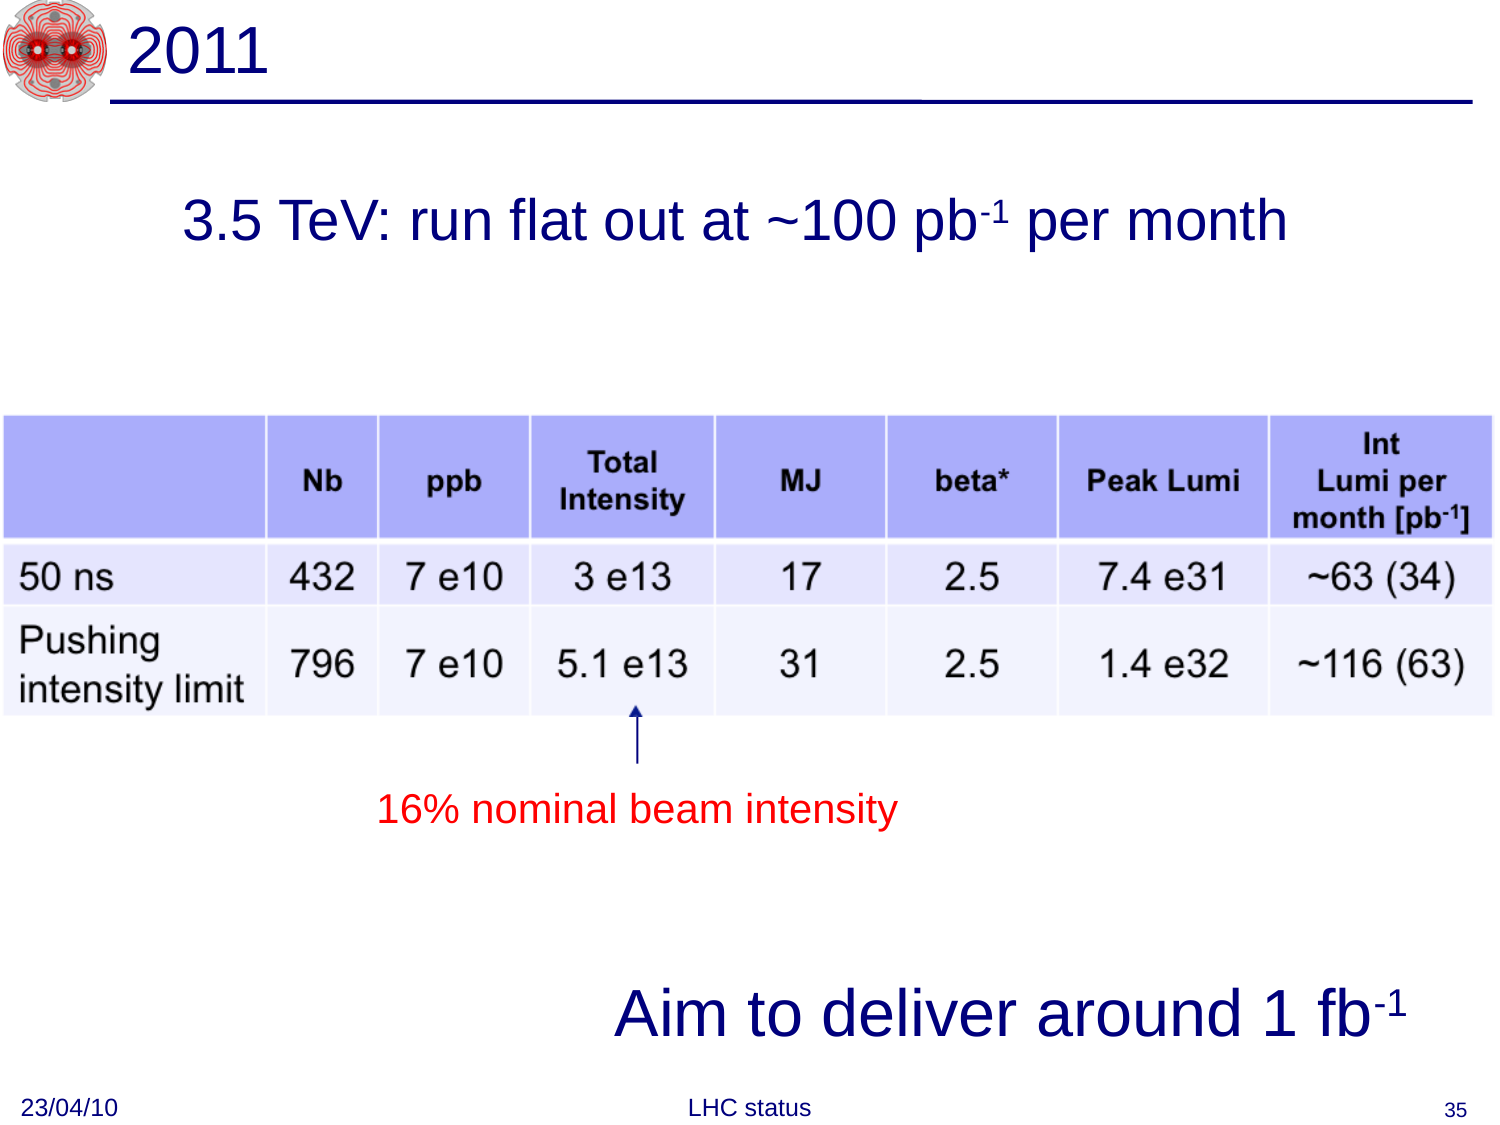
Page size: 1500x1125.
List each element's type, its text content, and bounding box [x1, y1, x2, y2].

title 2011 [111, 3, 1463, 91]
text_box Aim to deliver around 1 fb-1 [600, 962, 1450, 1058]
text_box 16% nominal beam intensity [337, 774, 938, 840]
picture [0, 407, 1500, 718]
footer LHC status [512, 1087, 988, 1125]
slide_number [5, 1085, 356, 1125]
picture [0, 0, 108, 103]
text_box 3.5 TeV: run flat out at ~100 pb-1 per month [62, 174, 1425, 260]
slide_number 35 [1131, 1087, 1483, 1125]
